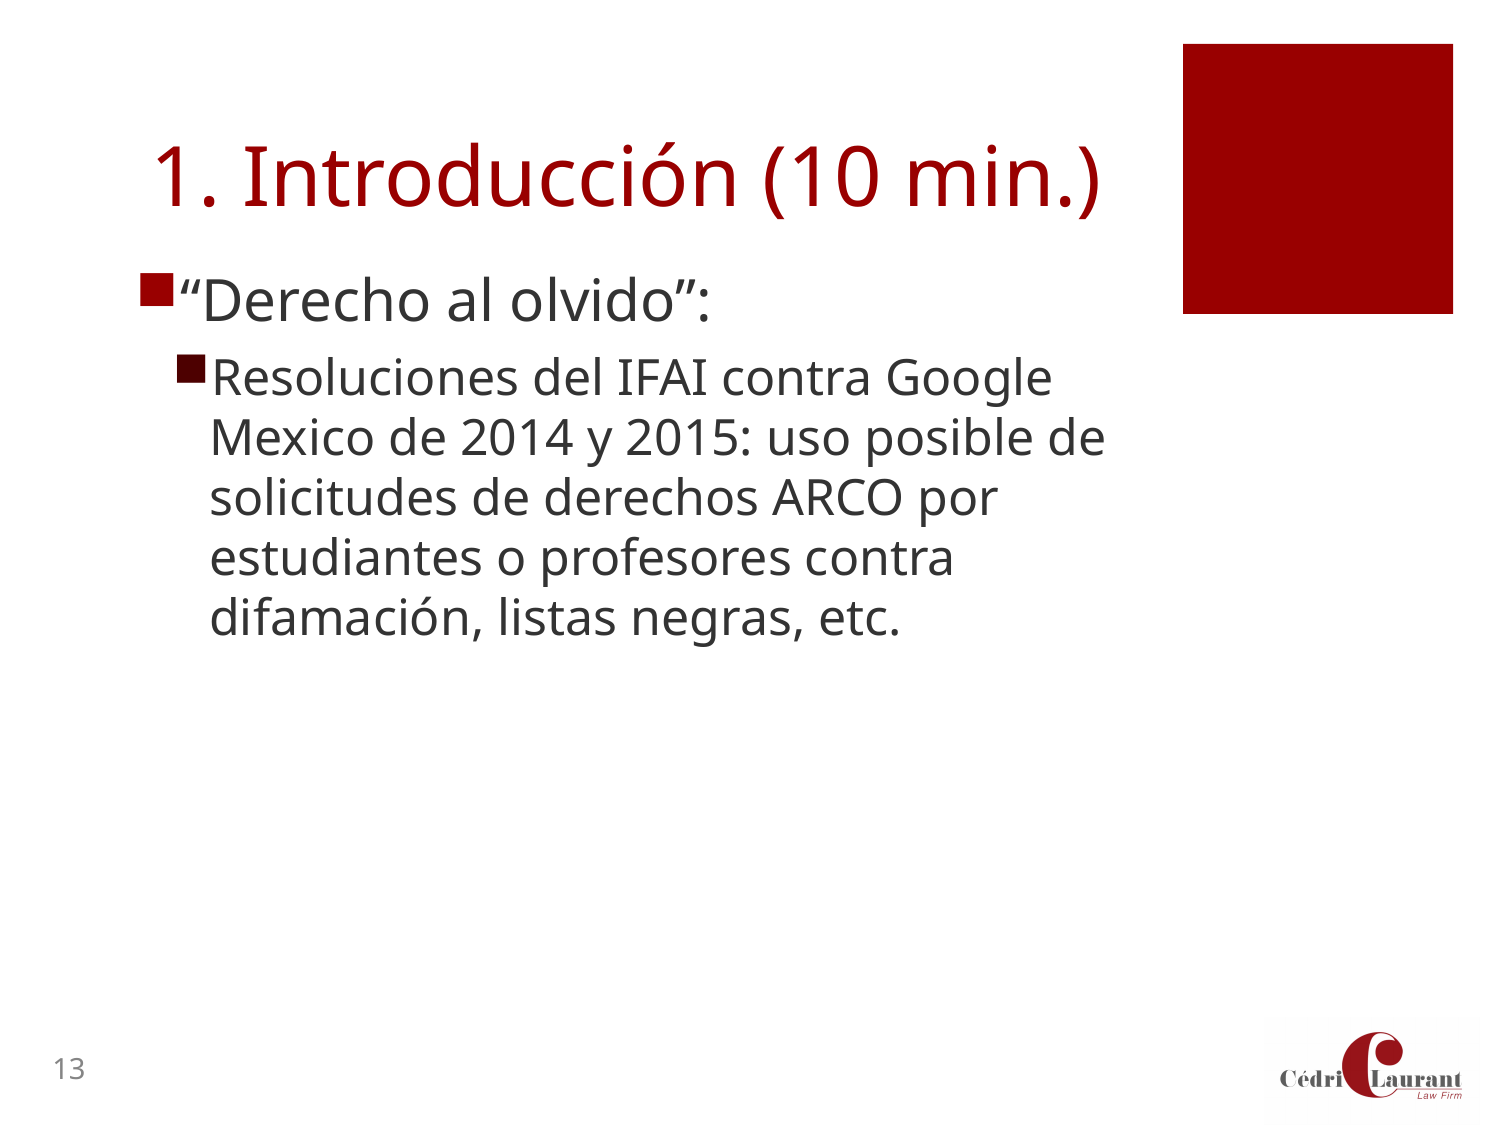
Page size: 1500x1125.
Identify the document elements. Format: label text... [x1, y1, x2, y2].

picture [1264, 1017, 1480, 1125]
list “Derecho al olvido”: Resoluciones del IFAI contra Google Mexico de 2014 y 2015: uso posible de solicitudes de derechos ARCO por estudiantes o profesores contra difamación, listas negras, etc. [119, 255, 1188, 898]
text_box 13 [37, 1040, 1023, 1100]
text_box 1. Introducción (10 min.) [135, 42, 1388, 231]
